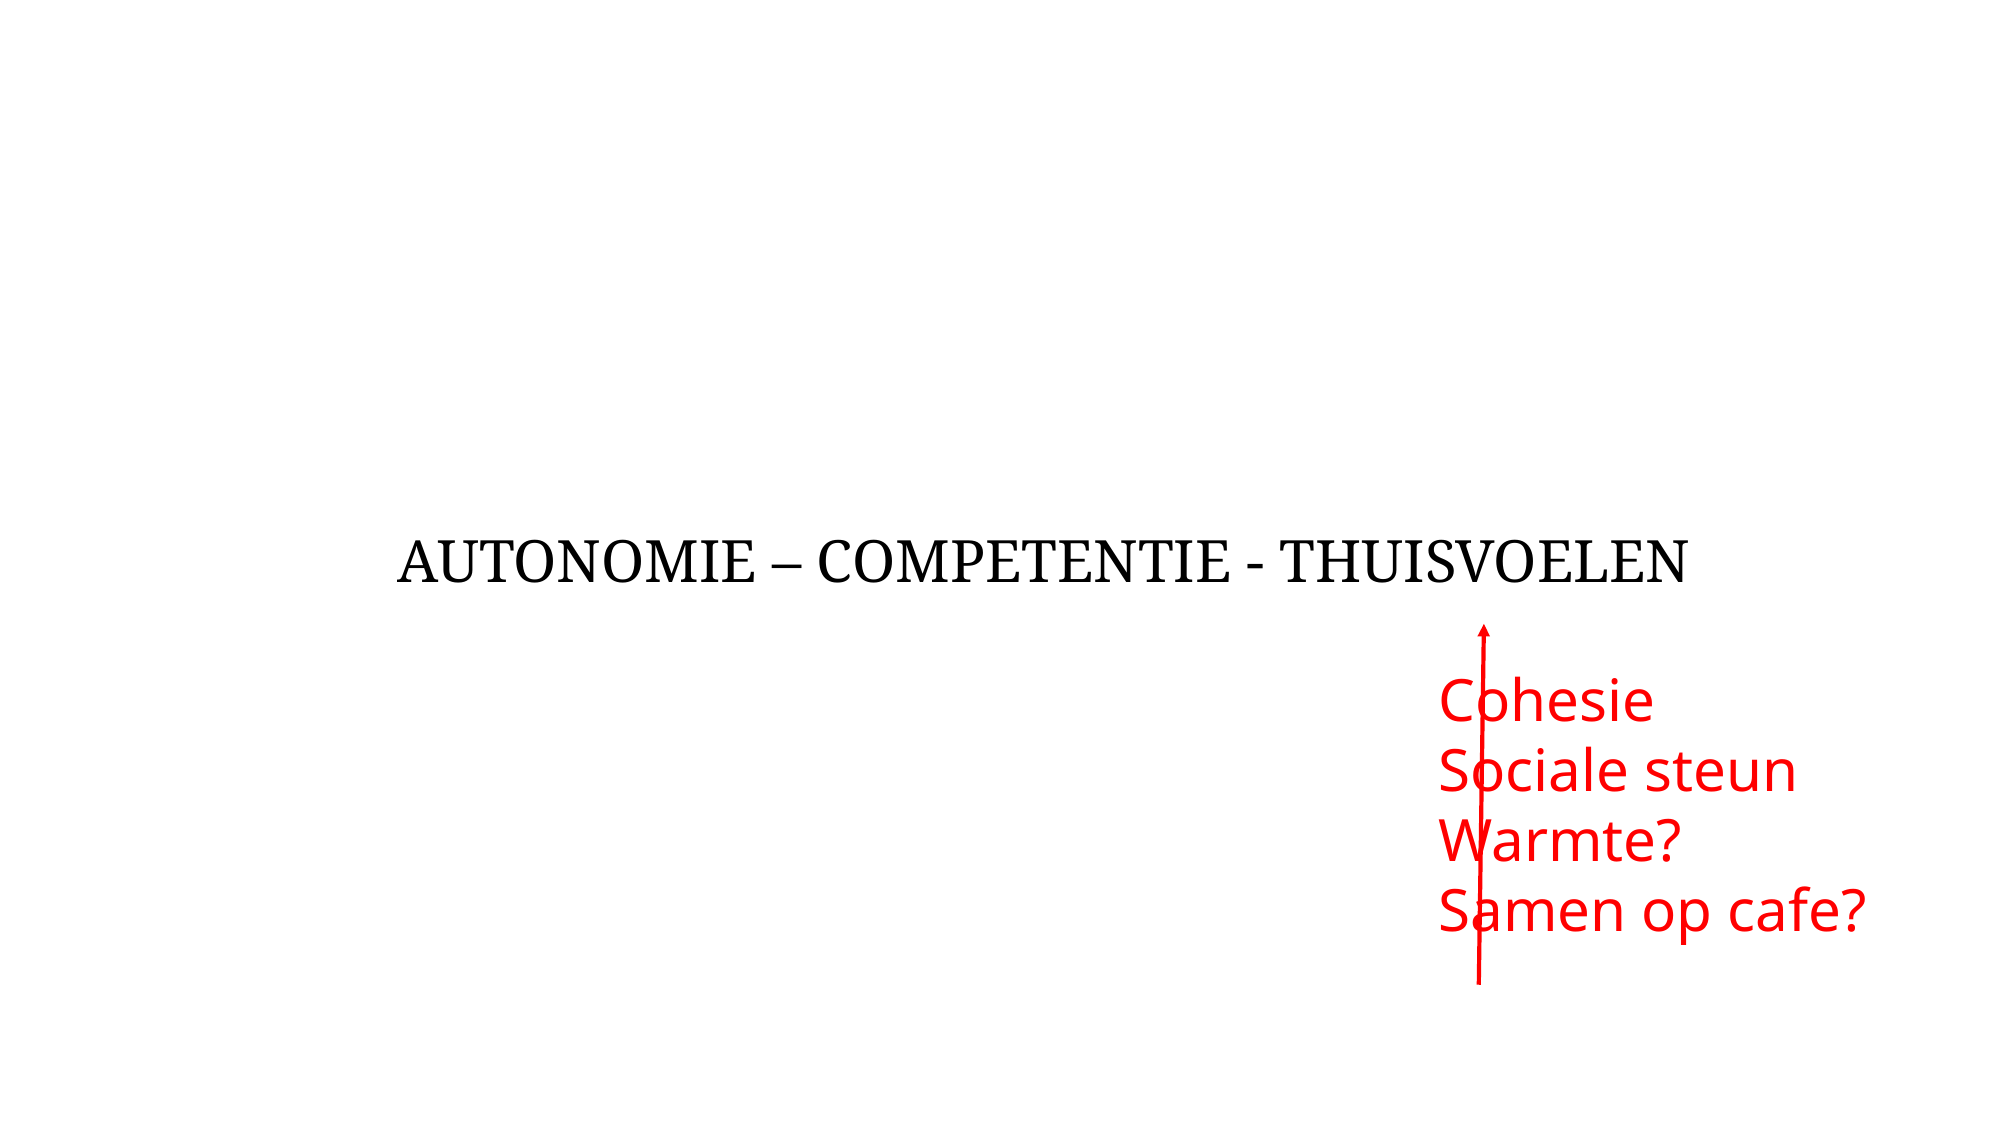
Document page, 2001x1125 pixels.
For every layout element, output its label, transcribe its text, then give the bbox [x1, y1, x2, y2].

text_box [1478, 623, 1484, 985]
text_box Cohesie Sociale steun Warmte? Samen op cafe? [1484, 655, 1882, 951]
text_box AUTONOMIE – COMPETENTIE - THUISVOELEN [382, 516, 1707, 602]
text_box Cohesie Sociale steun Warmte? Samen op cafe? [1423, 655, 1478, 951]
